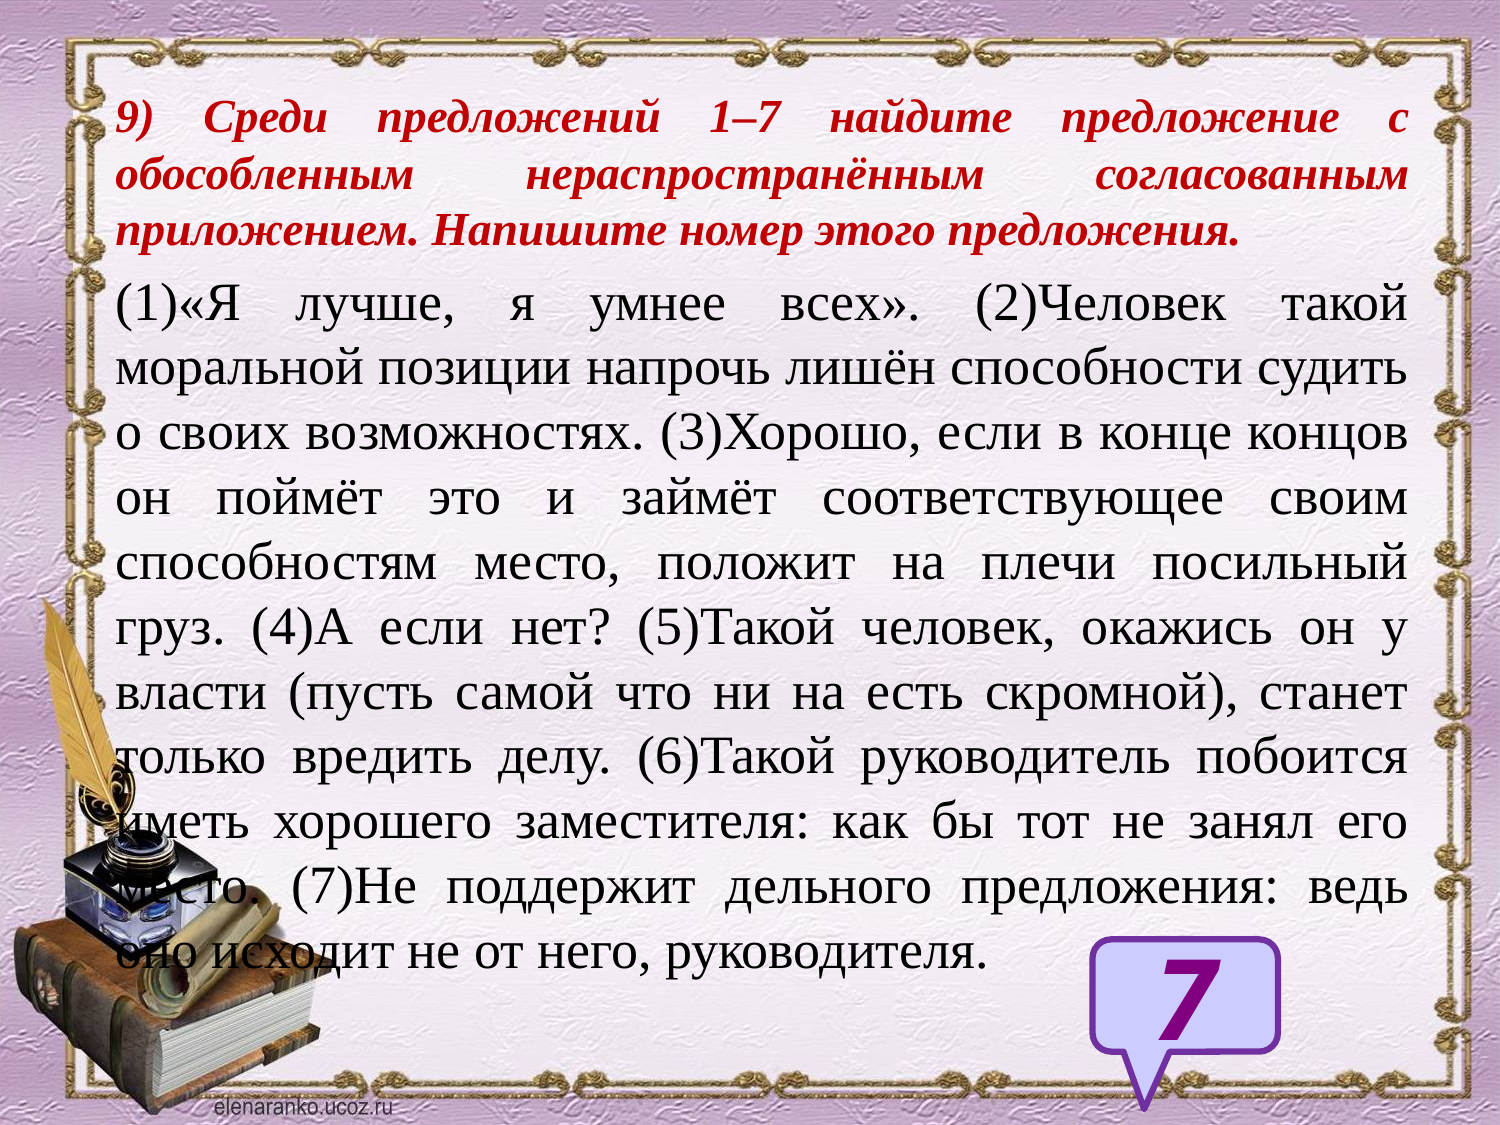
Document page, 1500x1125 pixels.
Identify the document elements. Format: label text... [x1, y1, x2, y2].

list 9) Среди предложений 1–7 найдите предложение с обособленным нераспространённым согласованным приложением. Напишите номер этого предложения. (1)«Я лучше, я умнее всех». (2)Человек такой моральной позиции напрочь лишён способности судить о своих возможностях. (3)Хорошо, если в конце концов он поймёт это и займёт соответствующее своим способностям место, положит на плечи посильный груз. (4)А если нет? (5)Такой человек, окажись он у власти (пусть самой что ни на есть скромной), станет только вредить делу. (6)Такой руководитель побоится иметь хорошего заместителя: как бы тот не занял его место. (7)Не поддержит дельного предложения: ведь оно исходит не от него, руководителя. [100, 78, 1425, 1005]
text_box 7 [1090, 937, 1281, 1112]
picture [0, 0, 1500, 1125]
